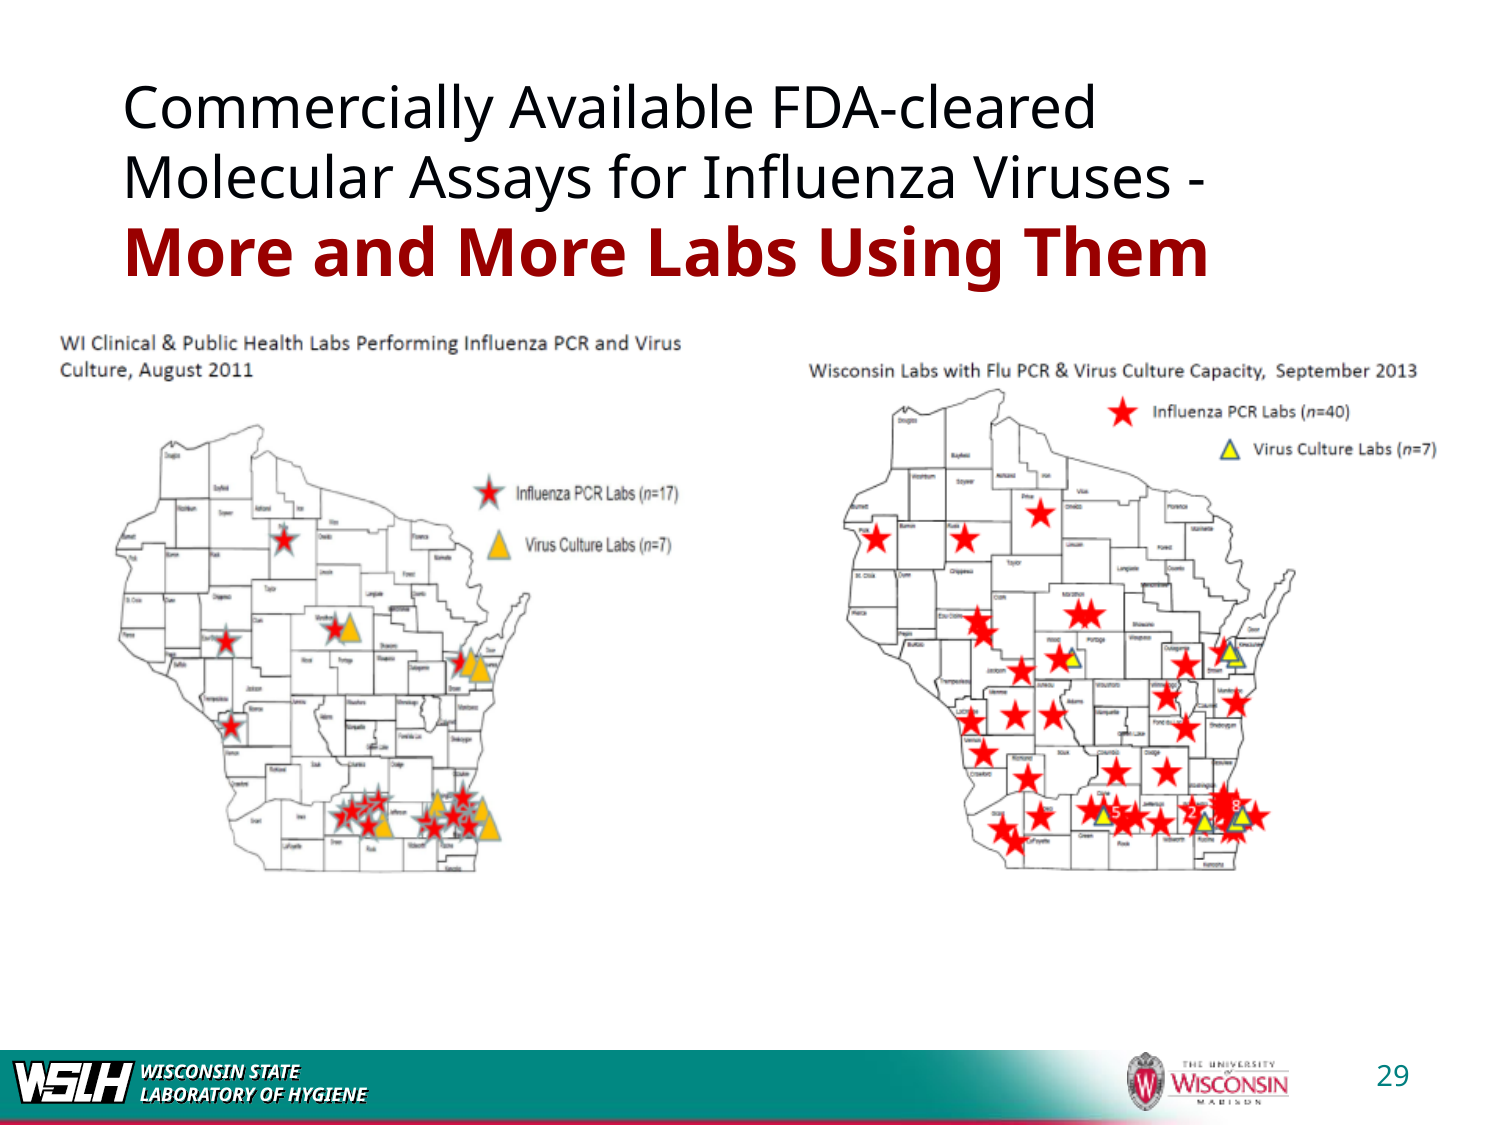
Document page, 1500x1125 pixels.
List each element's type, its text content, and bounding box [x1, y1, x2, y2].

title Commercially Available FDA-cleared Molecular Assays for Influenza Viruses - More and More Labs Using Them [107, 116, 1400, 244]
slide_number 29 [1074, 1049, 1426, 1103]
picture [802, 352, 1482, 886]
picture [0, 1050, 1307, 1125]
picture [39, 321, 717, 917]
